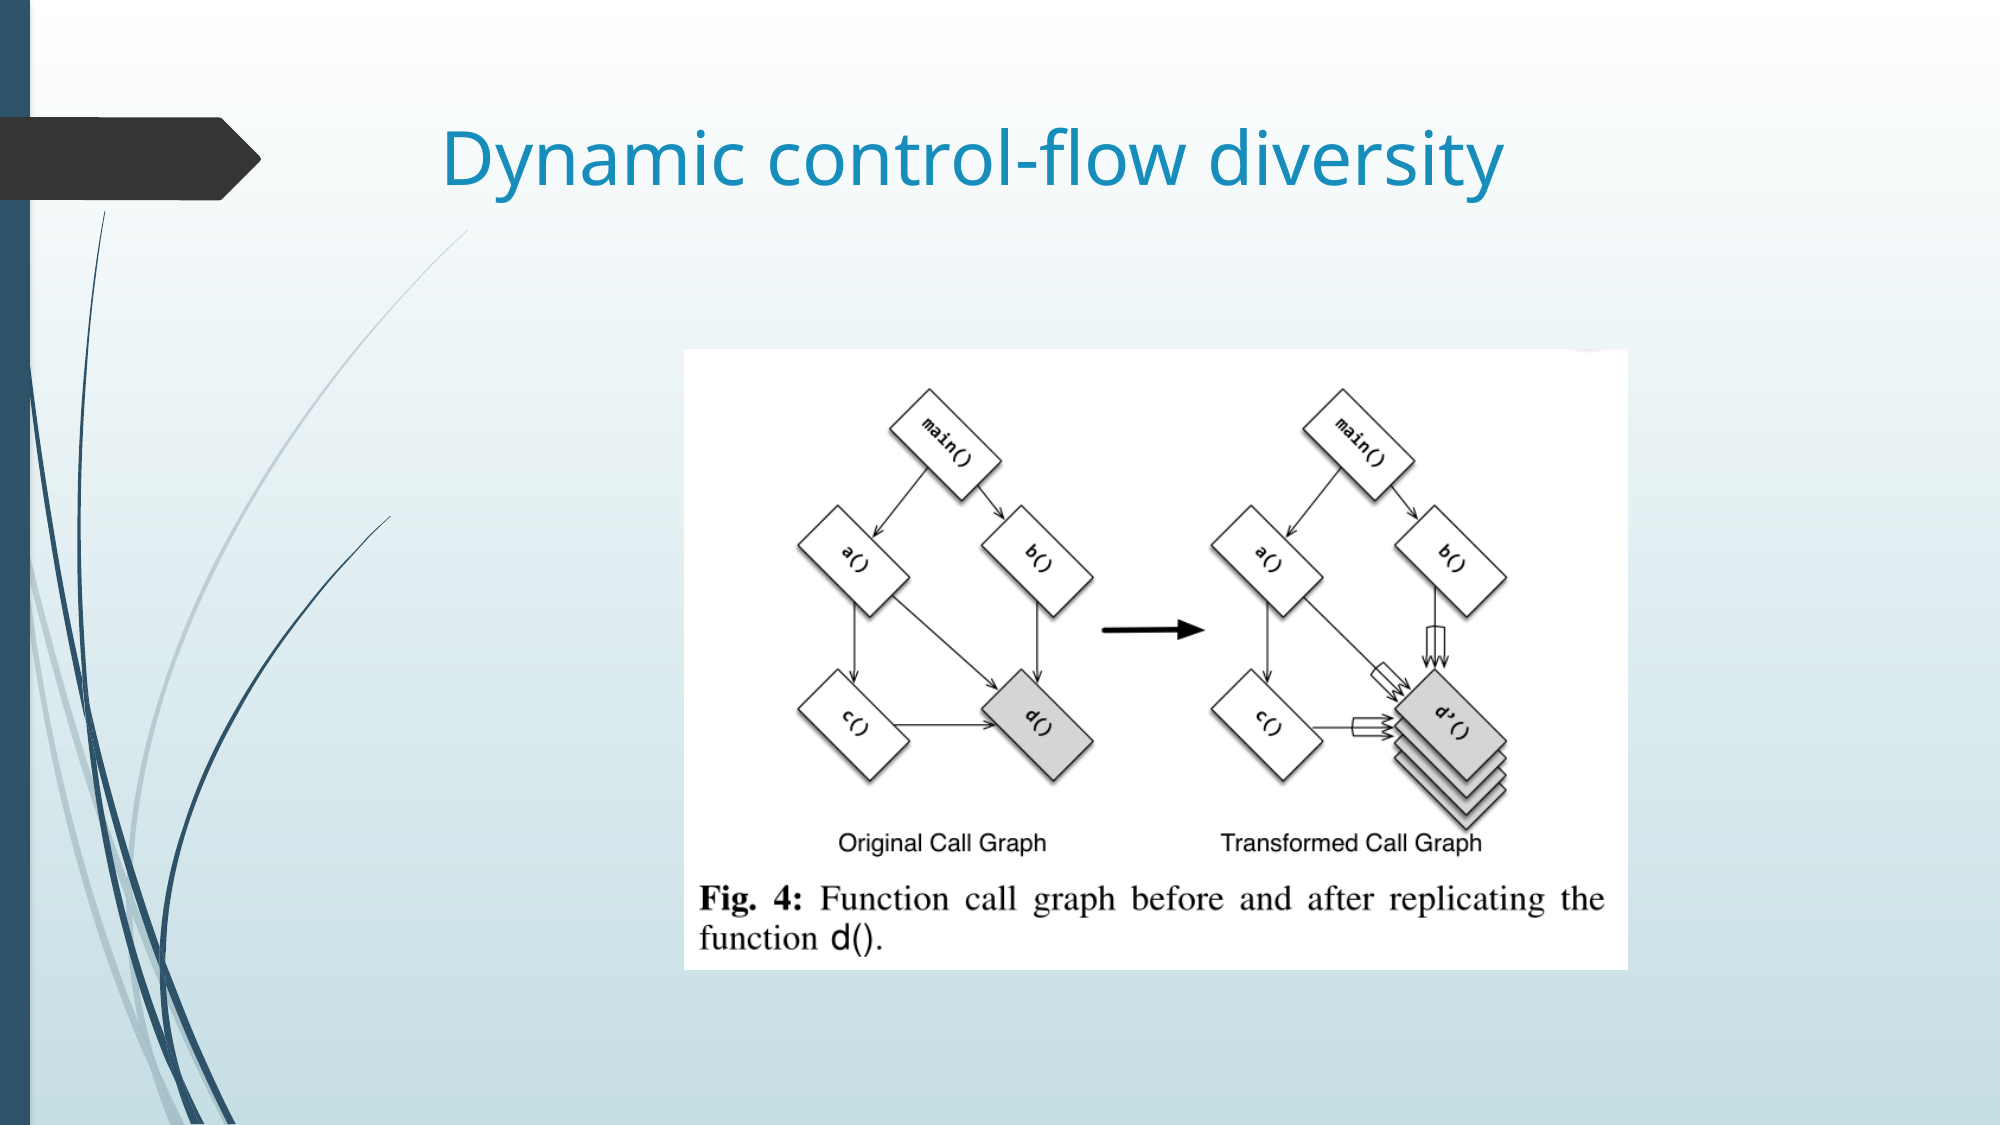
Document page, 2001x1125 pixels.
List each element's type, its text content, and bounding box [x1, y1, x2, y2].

title Dynamic control-flow diversity [425, 102, 1888, 313]
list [684, 349, 1628, 971]
